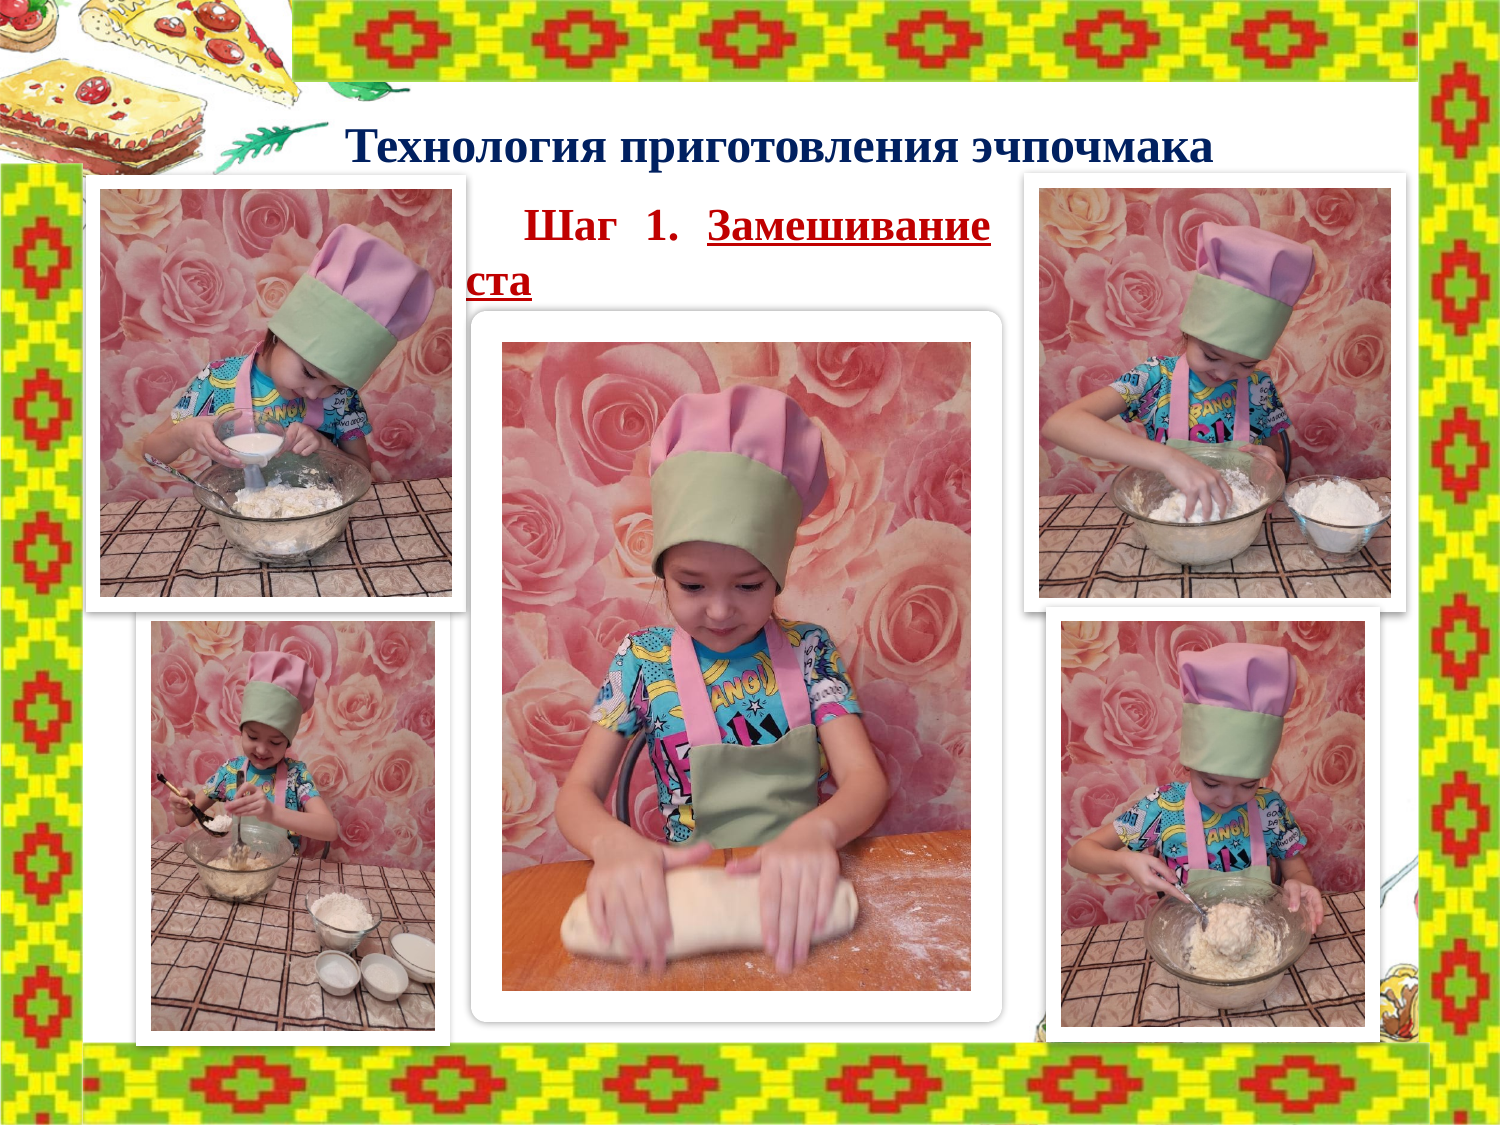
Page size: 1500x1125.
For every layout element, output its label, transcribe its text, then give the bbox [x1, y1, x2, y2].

picture [0, 0, 1500, 1125]
text_box Технология приготовления эчпочмака [329, 105, 1242, 181]
text_box Шаг 1. Замешивание теста [472, 187, 1006, 258]
